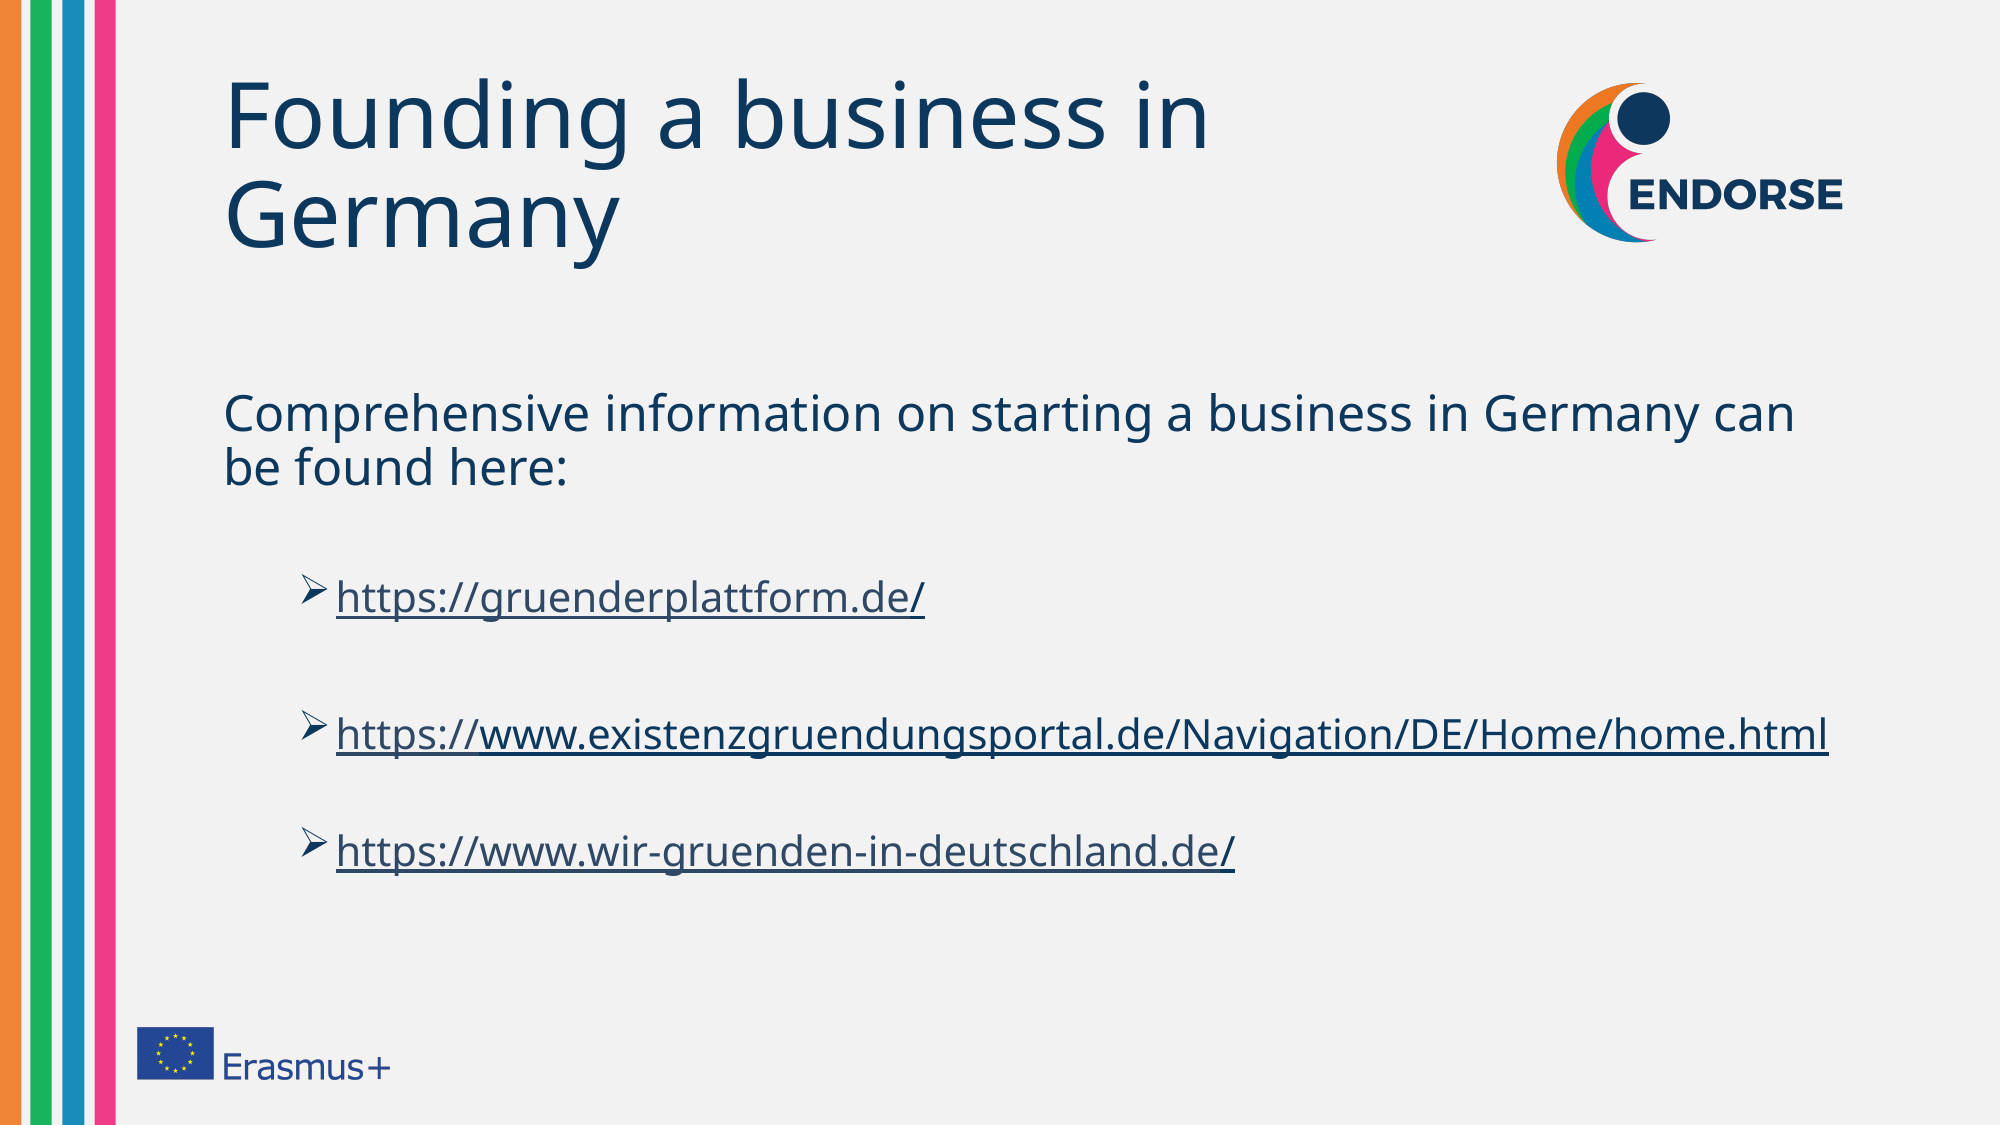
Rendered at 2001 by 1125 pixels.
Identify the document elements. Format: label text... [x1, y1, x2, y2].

picture [1553, 59, 1863, 266]
picture [137, 1027, 390, 1080]
title Founding a business in Germany [208, 59, 1553, 278]
list Comprehensive information on starting a business in Germany can be found here: https://gruenderplattform.de/ https://www.existenzgruendungsportal.de/Navigation/DE/Home/home.html https://www.wir-gruenden-in-deutschland.de/ [208, 299, 1863, 1014]
